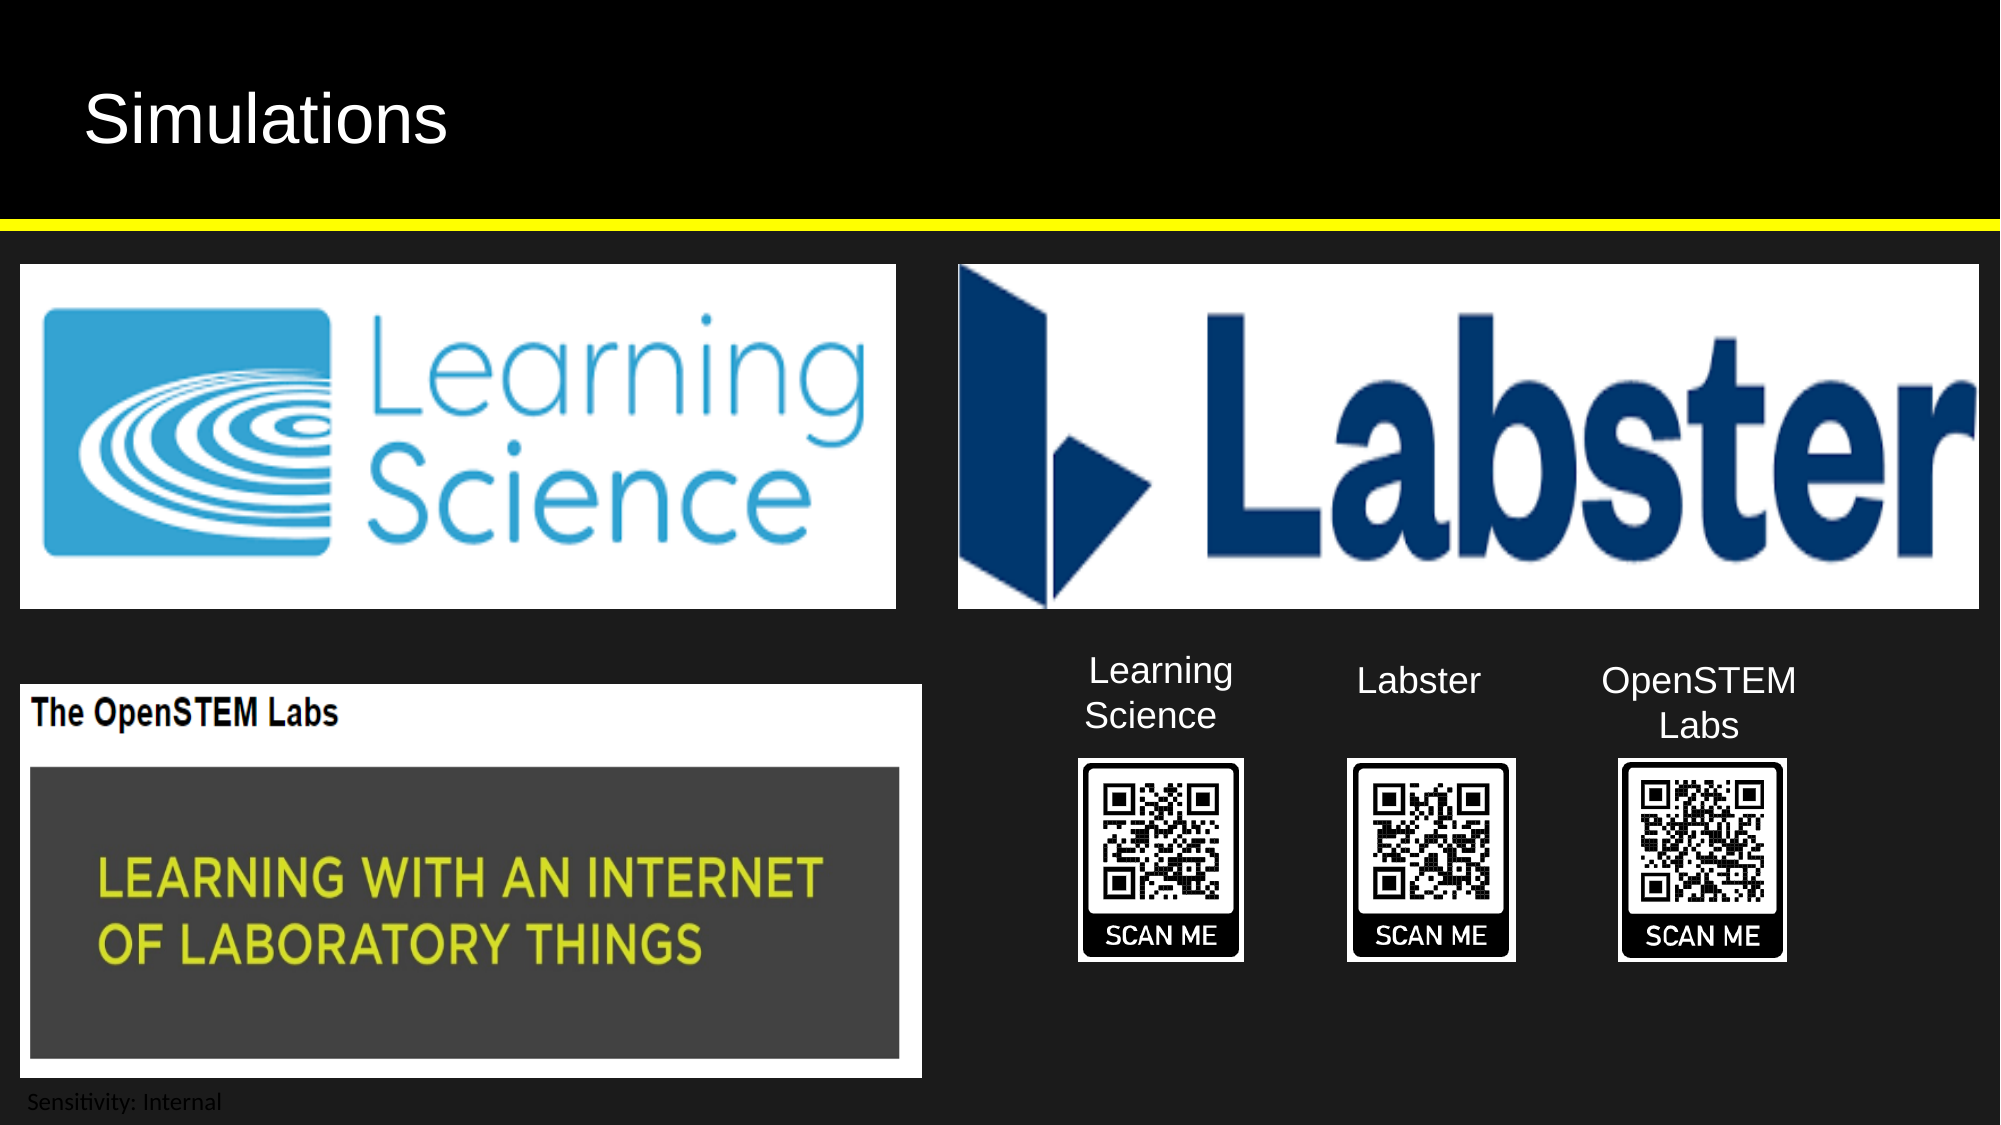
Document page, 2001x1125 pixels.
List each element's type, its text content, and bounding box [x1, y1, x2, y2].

picture [1618, 758, 1787, 962]
picture [20, 264, 896, 609]
picture [1078, 758, 1244, 962]
text_box Labster [1290, 648, 1548, 709]
title Simulations [68, 30, 1719, 211]
picture [1347, 758, 1516, 962]
text_box Learning Science [1032, 638, 1291, 744]
text_box OpenSTEM Labs [1551, 648, 1848, 754]
picture [20, 684, 922, 1078]
picture [958, 264, 1980, 609]
